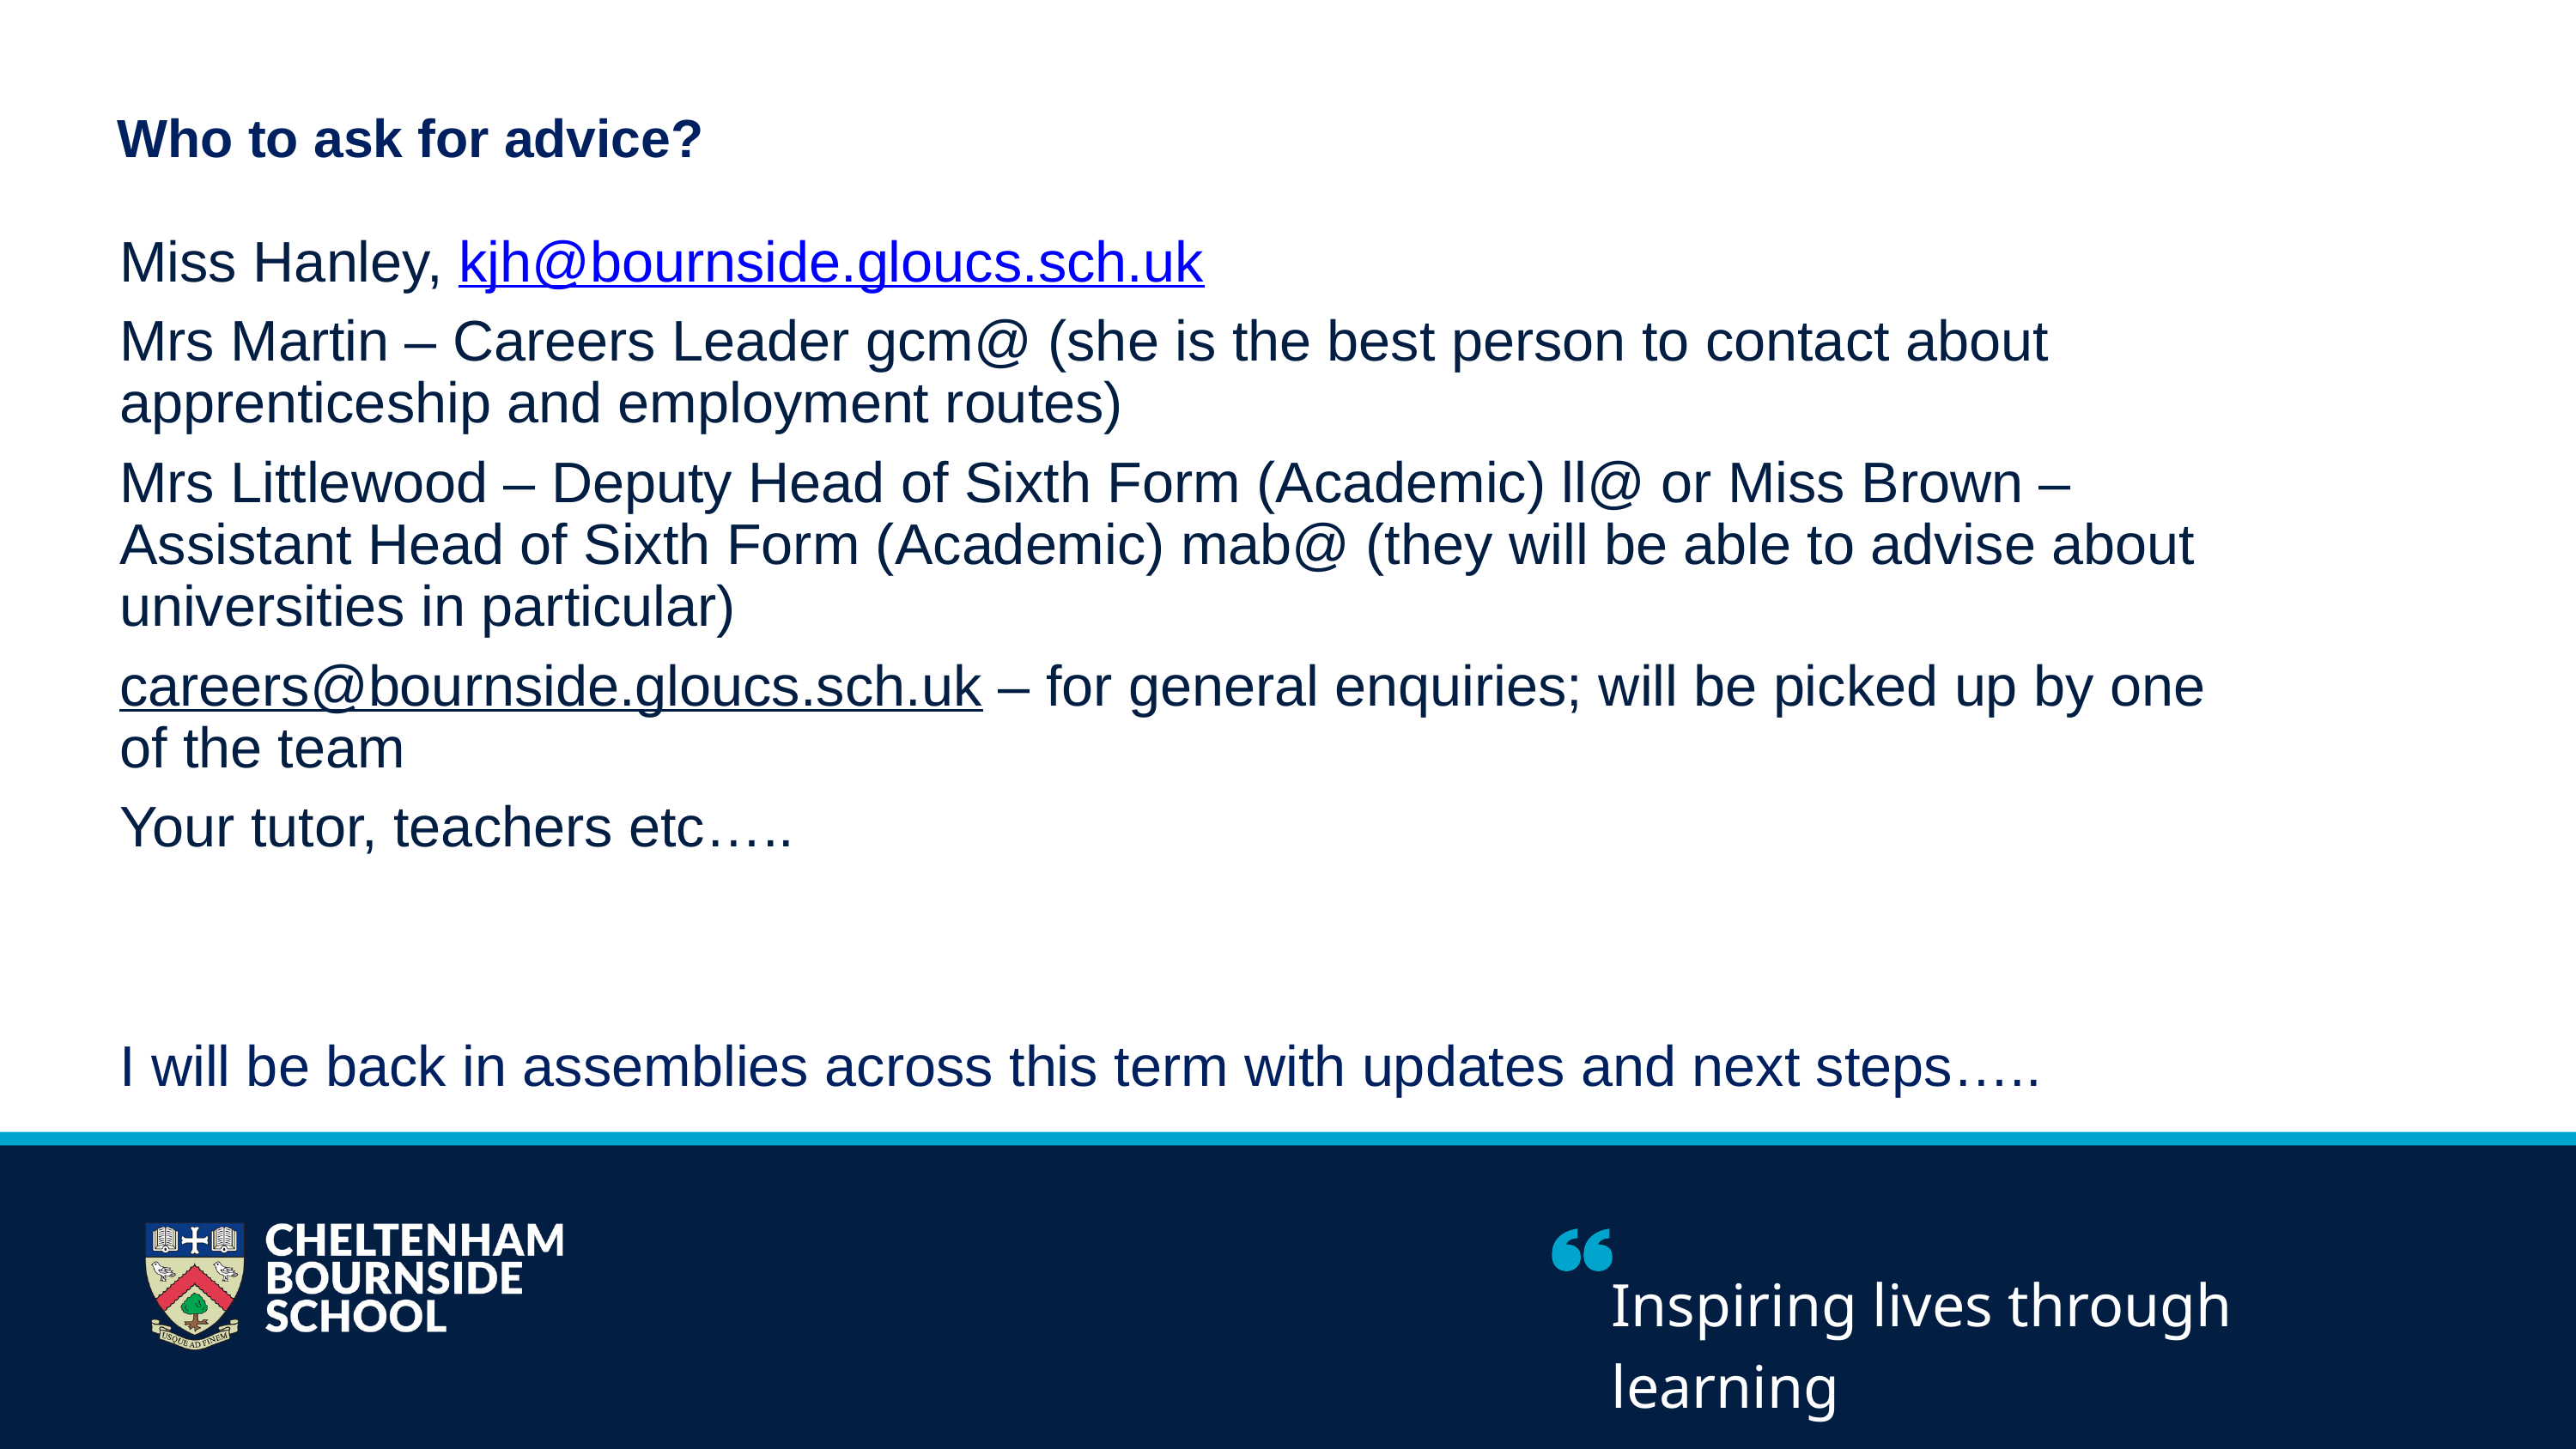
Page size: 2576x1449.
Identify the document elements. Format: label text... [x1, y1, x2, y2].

text_box Miss Hanley, kjh@bournside.gloucs.sch.uk Mrs Martin – Careers Leader gcm@ (she is the best person to contact about apprenticeship and employment routes) Mrs Littlewood – Deputy Head of Sixth Form (Academic) ll@ or Miss Brown – Assistant Head of Sixth Form (Academic) mab@ (they will be able to advise about universities in particular) careers@bournside.gloucs.sch.uk – for general enquiries; will be picked up by one of the team Your tutor, teachers etc….. I will be back in assemblies across this term with updates and next steps….. [106, 226, 2232, 1108]
text_box Who to ask for advice? [104, 75, 1022, 176]
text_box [0, 1138, 2576, 1449]
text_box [1551, 1228, 2432, 1334]
